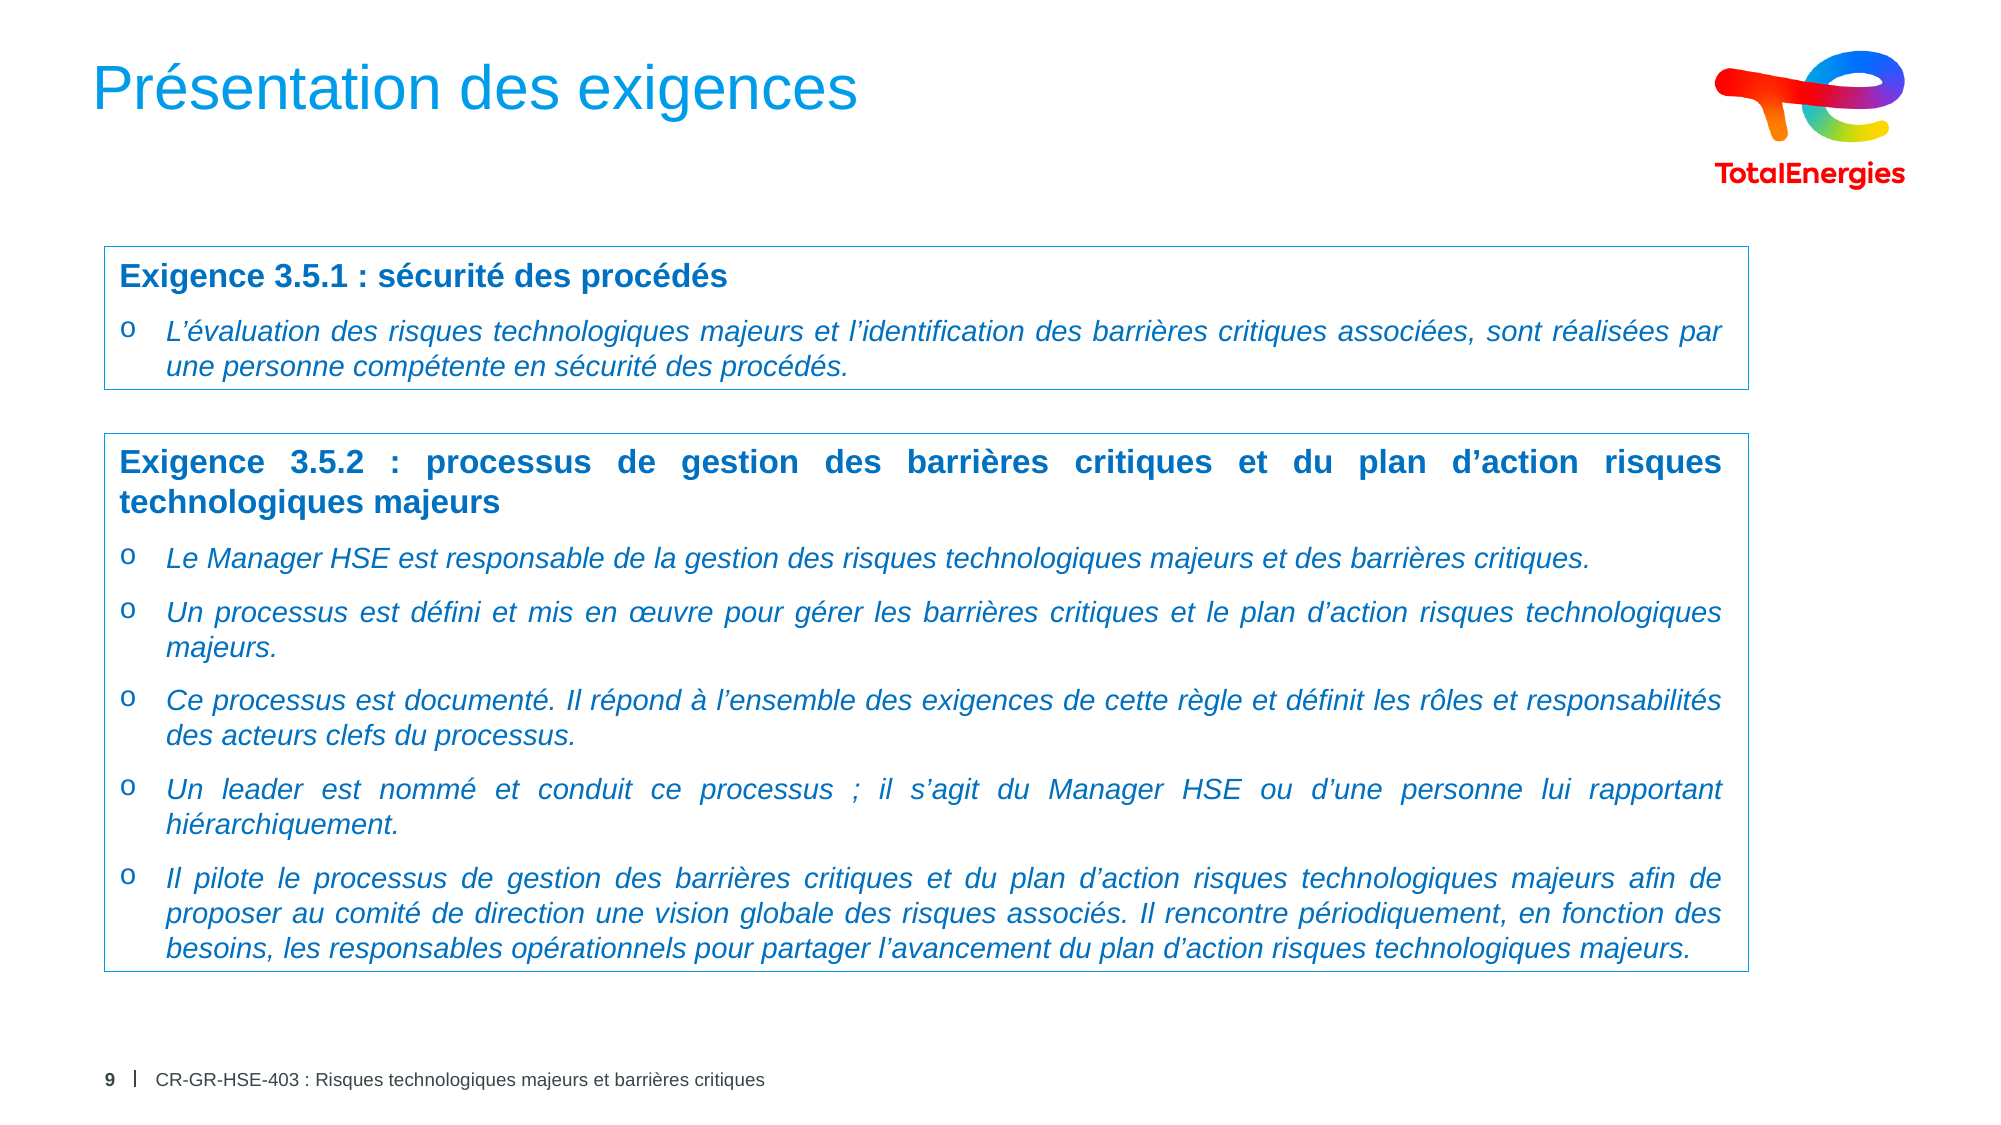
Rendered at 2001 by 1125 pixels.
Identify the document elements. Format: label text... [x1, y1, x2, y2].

slide_number 9 [35, 1058, 131, 1100]
footer CR-GR-HSE-403 : Risques technologiques majeurs et barrières critiques [140, 1058, 1888, 1100]
text_box Exigence 3.5.1 : sécurité des procédés L’évaluation des risques technologiques majeurs et l’identification des barrières critiques associées, sont réalisées par une personne compétente en sécurité des procédés. [104, 246, 1749, 390]
picture [1688, 24, 1931, 216]
title Présentation des exigences [77, 39, 1672, 206]
text_box Exigence 3.5.2 : processus de gestion des barrières critiques et du plan d’action risques technologiques majeurs Le Manager HSE est responsable de la gestion des risques technologiques majeurs et des barrières critiques. Un processus est défini et mis en œuvre pour gérer les barrières critiques et le plan d’action risques technologiques majeurs. Ce processus est documenté. Il répond à l’ensemble des exigences de cette règle et définit les rôles et responsabilités des acteurs clefs du processus. Un leader est nommé et conduit ce processus ; il s’agit du Manager HSE ou d’une personne lui rapportant hiérarchiquement. Il pilote le processus de gestion des barrières critiques et du plan d’action risques technologiques majeurs afin de proposer au comité de direction une vision globale des risques associés. Il rencontre périodiquement, en fonction des besoins, les responsables opérationnels pour partager l’avancement du plan d’action risques technologiques majeurs. [104, 433, 1749, 972]
